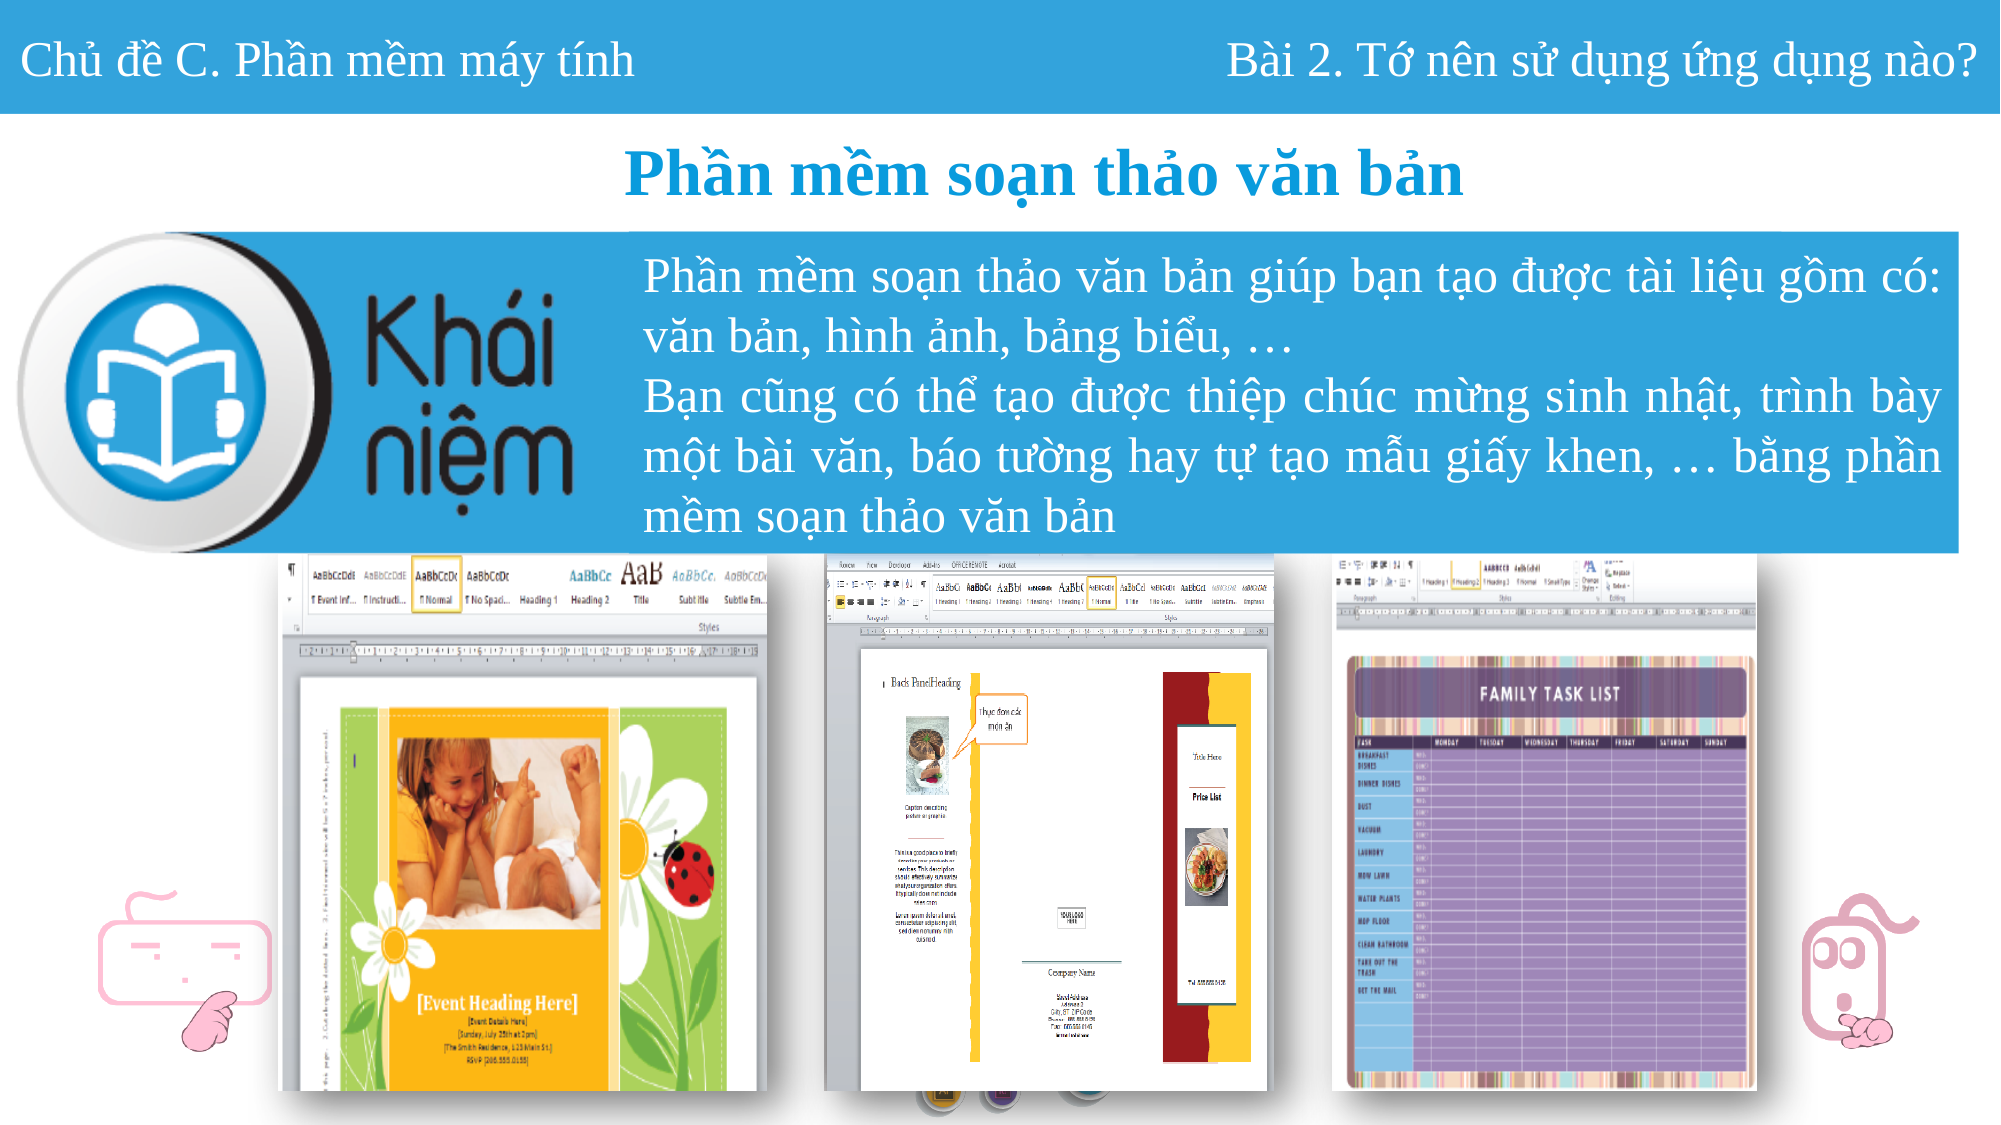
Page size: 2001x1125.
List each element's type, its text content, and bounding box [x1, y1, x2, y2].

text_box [277, 580, 1758, 1091]
text_box Bài 2. Tớ nên sử dụng ứng dụng nào? [1079, 19, 1994, 94]
list Phần mềm soạn thảo văn bản [209, 130, 1815, 213]
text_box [5, 217, 1959, 570]
text_box Chủ đề C. Phần mềm máy tính [5, 19, 714, 94]
